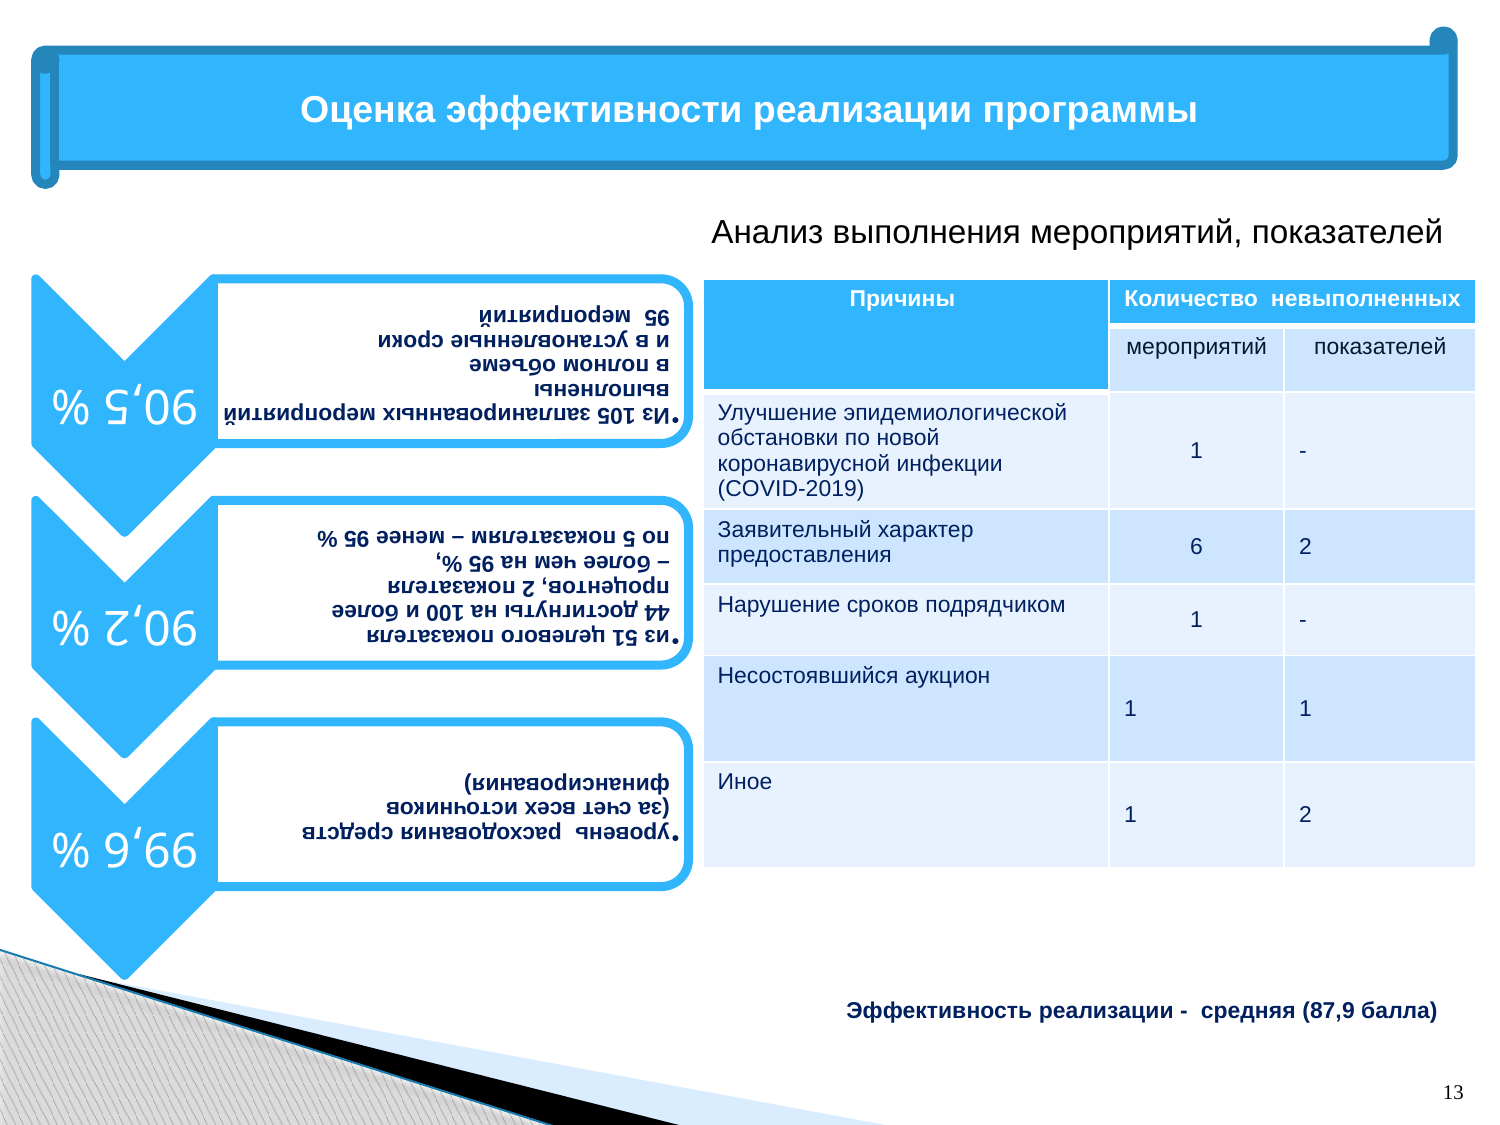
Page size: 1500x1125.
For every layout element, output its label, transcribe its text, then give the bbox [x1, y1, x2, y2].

table_header Количество невыполненных [1110, 280, 1475, 323]
table_cell 2 [1285, 510, 1475, 583]
table_cell - [1285, 585, 1475, 655]
table_cell 2 [1285, 763, 1475, 867]
table_cell 1 [1110, 656, 1283, 761]
text_box Анализ выполнения мероприятий, показателей [690, 202, 1465, 258]
table_cell Заявительный характер предоставления [704, 510, 1108, 583]
text_box Оценка эффективности реализации программы [31, 26, 1458, 189]
table_cell 6 [1110, 510, 1283, 583]
table_cell Нарушение сроков подрядчиком [704, 585, 1108, 655]
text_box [35, 278, 689, 976]
table_cell 1 [1110, 763, 1283, 867]
text_box Эффективность реализации - средняя (87,9 балла) [572, 987, 1454, 1030]
table_cell Несостоявшийся аукцион [704, 656, 1108, 761]
slide_number 13 [1418, 1051, 1479, 1112]
table_cell 1 [1110, 393, 1283, 508]
table_cell Иное [704, 763, 1108, 867]
table_cell мероприятий [1110, 329, 1283, 391]
table_cell 1 [1285, 656, 1475, 761]
table_header Причины [704, 280, 1108, 389]
table_cell показателей [1285, 329, 1475, 391]
table_cell - [1285, 393, 1475, 508]
table_cell Улучшение эпидемиологической обстановки по новой коронавирусной инфекции (COVID-2019) [704, 395, 1108, 508]
table_cell 1 [1110, 585, 1283, 655]
